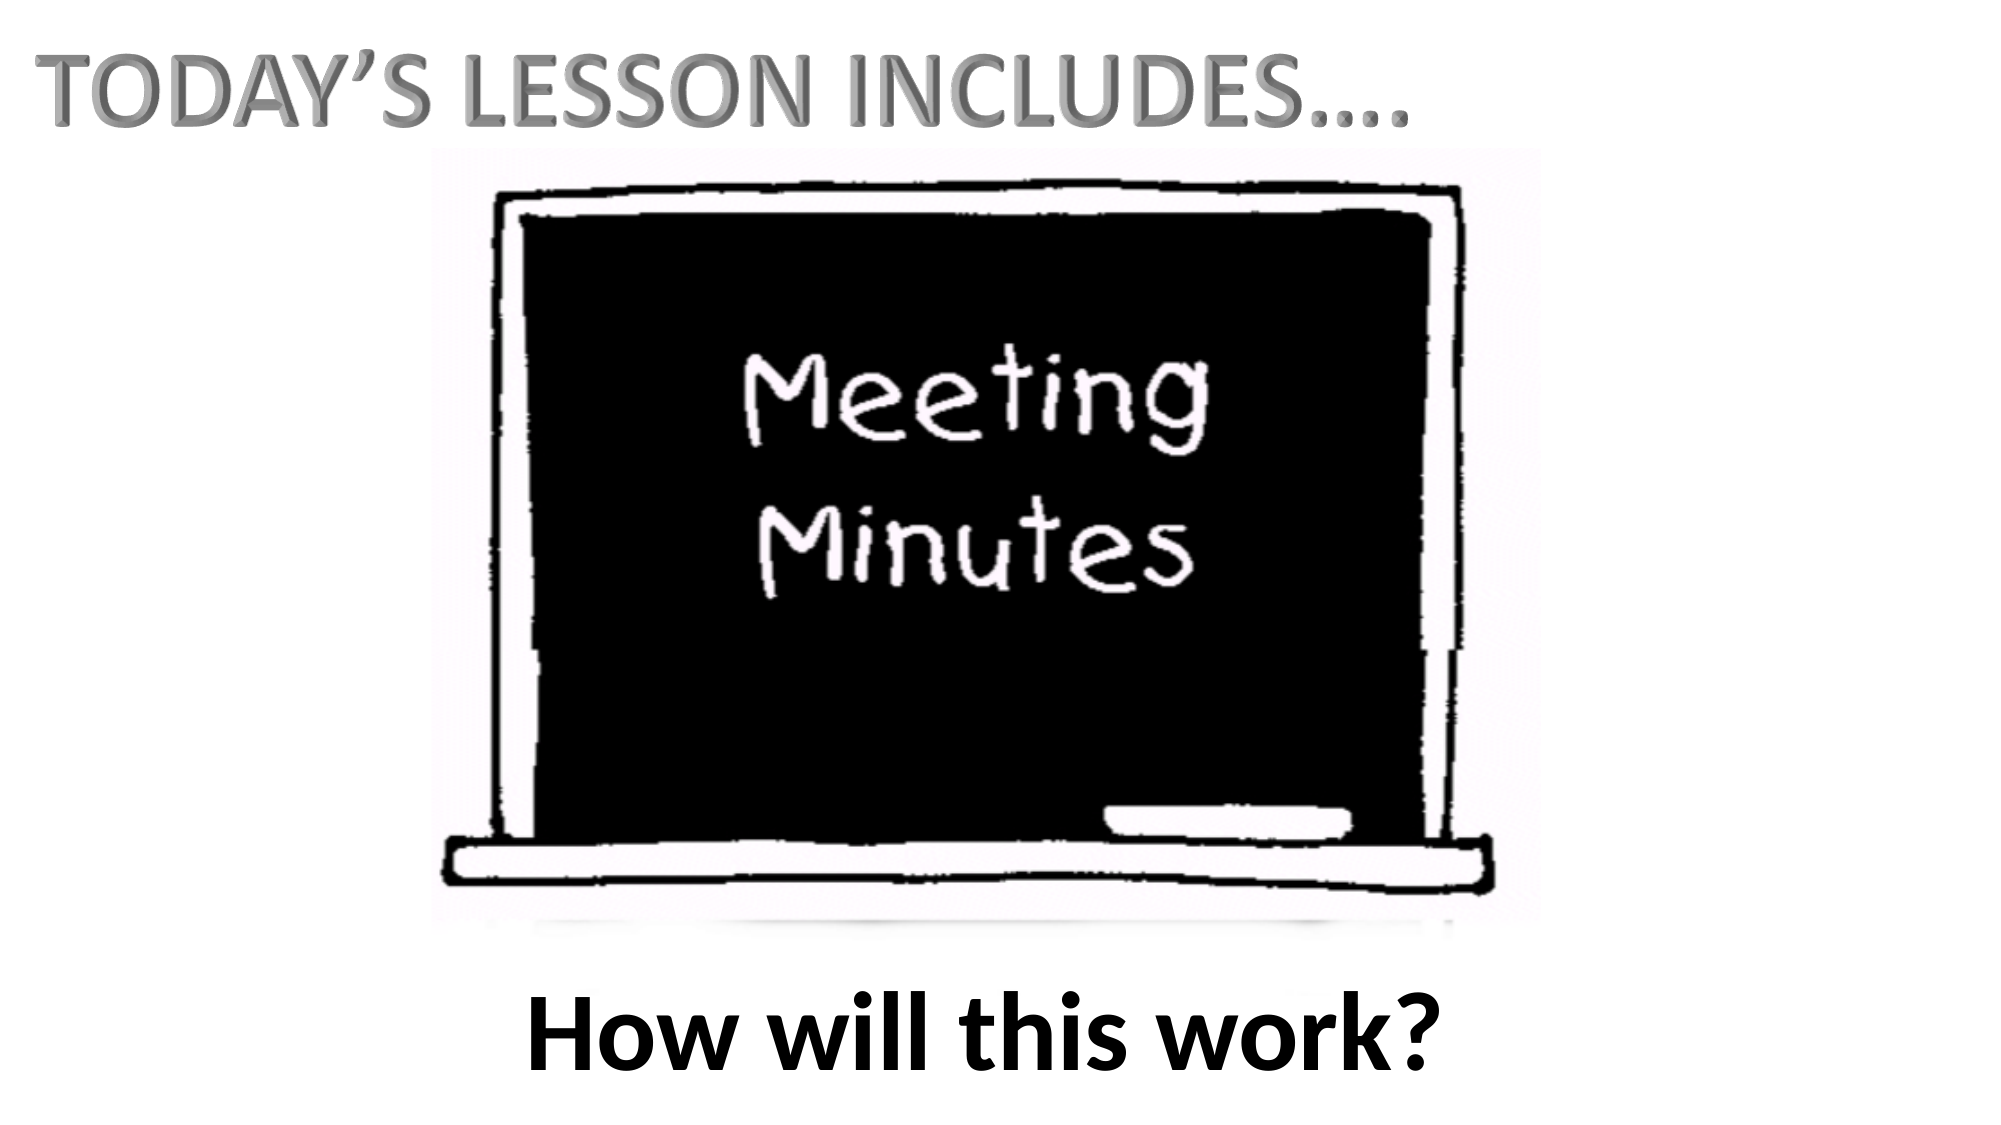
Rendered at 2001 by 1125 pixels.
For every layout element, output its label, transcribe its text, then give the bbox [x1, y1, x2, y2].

text_box How will this work? [489, 996, 1483, 1101]
picture [14, 14, 1541, 996]
